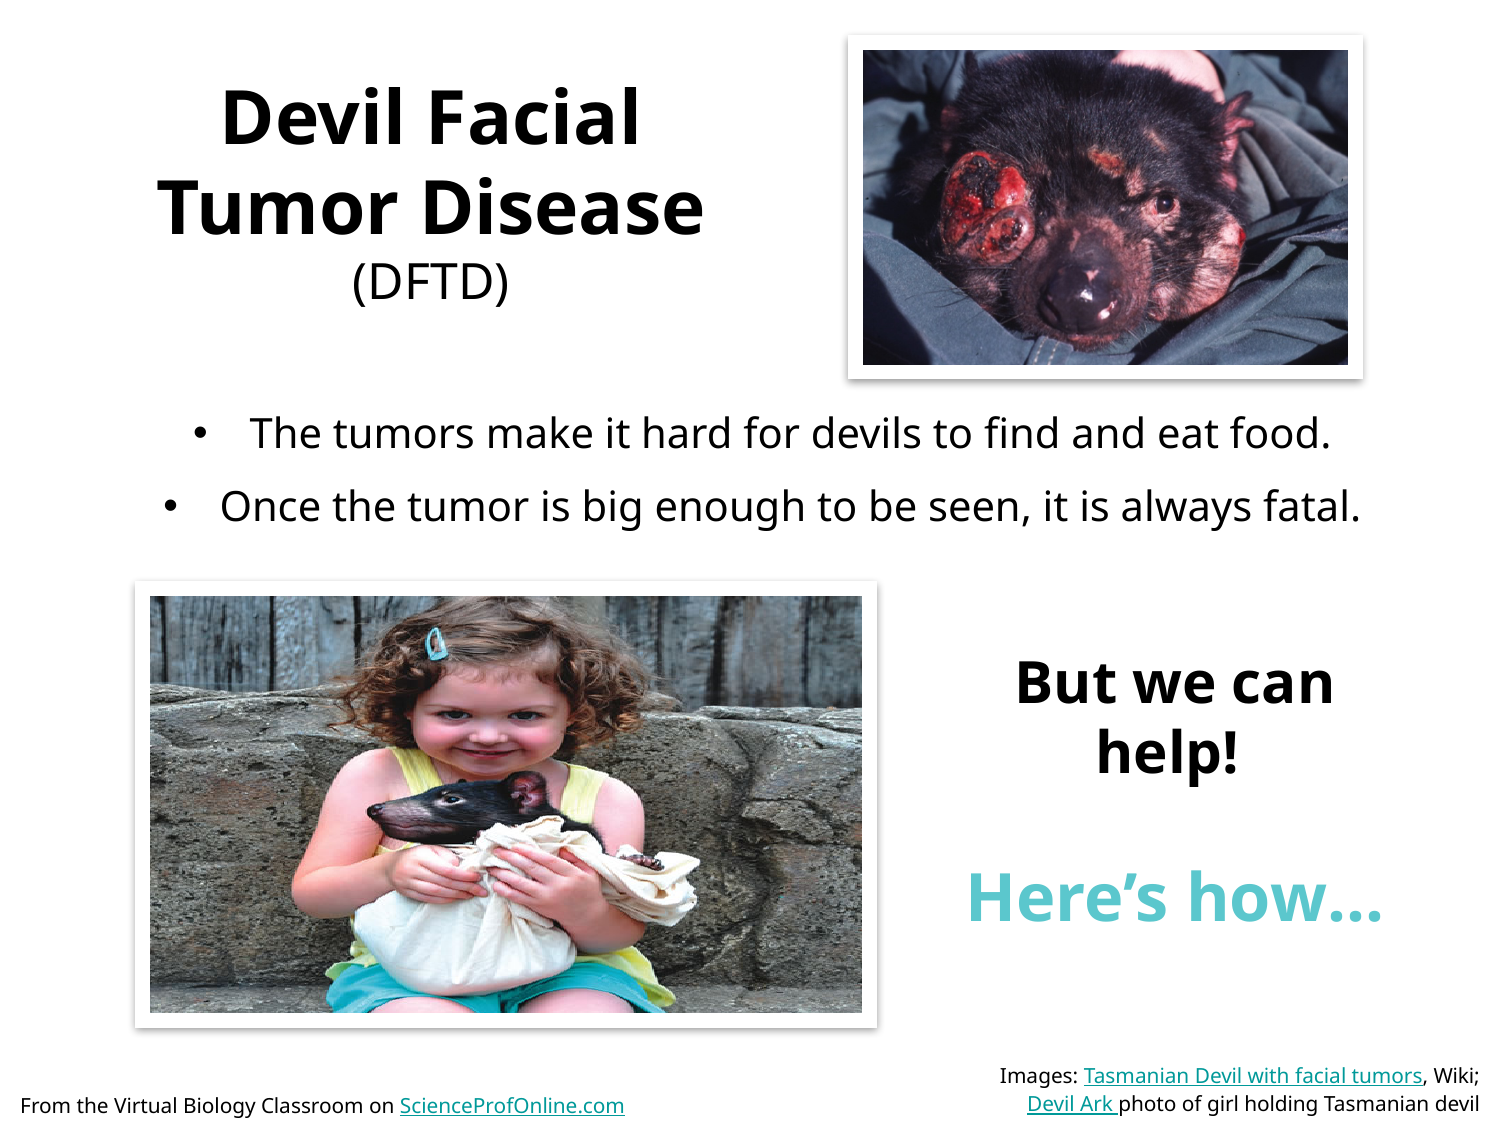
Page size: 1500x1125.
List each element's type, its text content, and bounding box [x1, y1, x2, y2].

text_box But we can help! Here’s how… [924, 637, 1425, 1013]
picture [149, 595, 863, 1014]
text_box The tumors make it hard for devils to find and eat food. Once the tumor is big enough to be seen, it is always fatal. [62, 399, 1463, 588]
picture [862, 49, 1349, 365]
text_box Devil Facial Tumor Disease (DFTD) [87, 62, 775, 318]
text_box From the Virtual Biology Classroom on ScienceProfOnline.com [5, 1084, 640, 1125]
text_box Images: Tasmanian Devil with facial tumors, Wiki; Devil Ark photo of girl holding Tasmanian devil [950, 1054, 1500, 1125]
